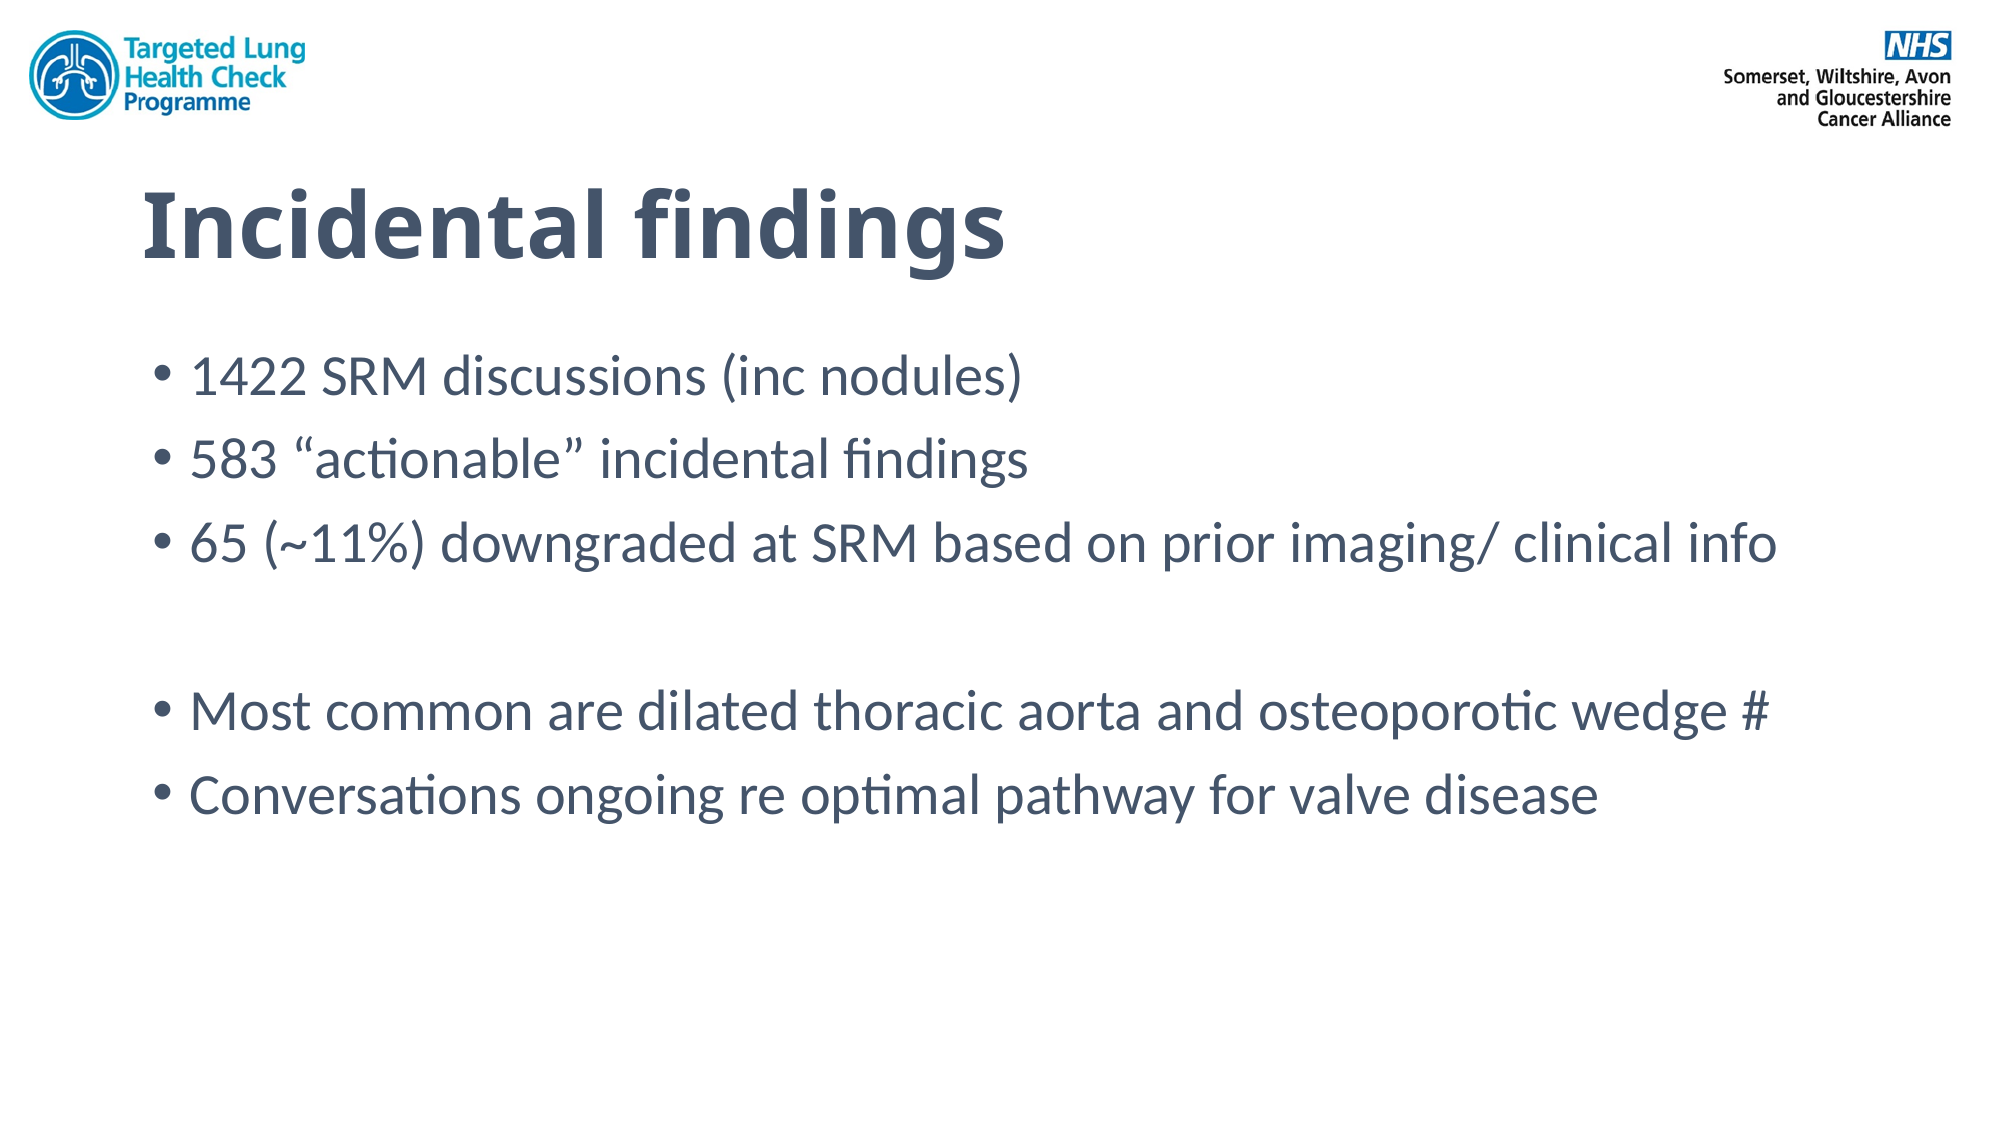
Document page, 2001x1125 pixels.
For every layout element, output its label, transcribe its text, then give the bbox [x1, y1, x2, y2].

picture [1714, 20, 1971, 131]
picture [295, 46, 301, 55]
picture [29, 30, 68, 68]
picture [29, 83, 62, 120]
list 1422 SRM discussions (inc nodules) 583 “actionable” incidental findings 65 (~11%) downgraded at SRM based on prior imaging/ clinical info Most common are dilated thoracic aorta and osteoporotic wedge # Conversations ongoing re optimal pathway for valve disease [137, 337, 1863, 1095]
title Incidental findings [127, 119, 1863, 338]
picture [34, 35, 115, 116]
picture [81, 30, 305, 120]
